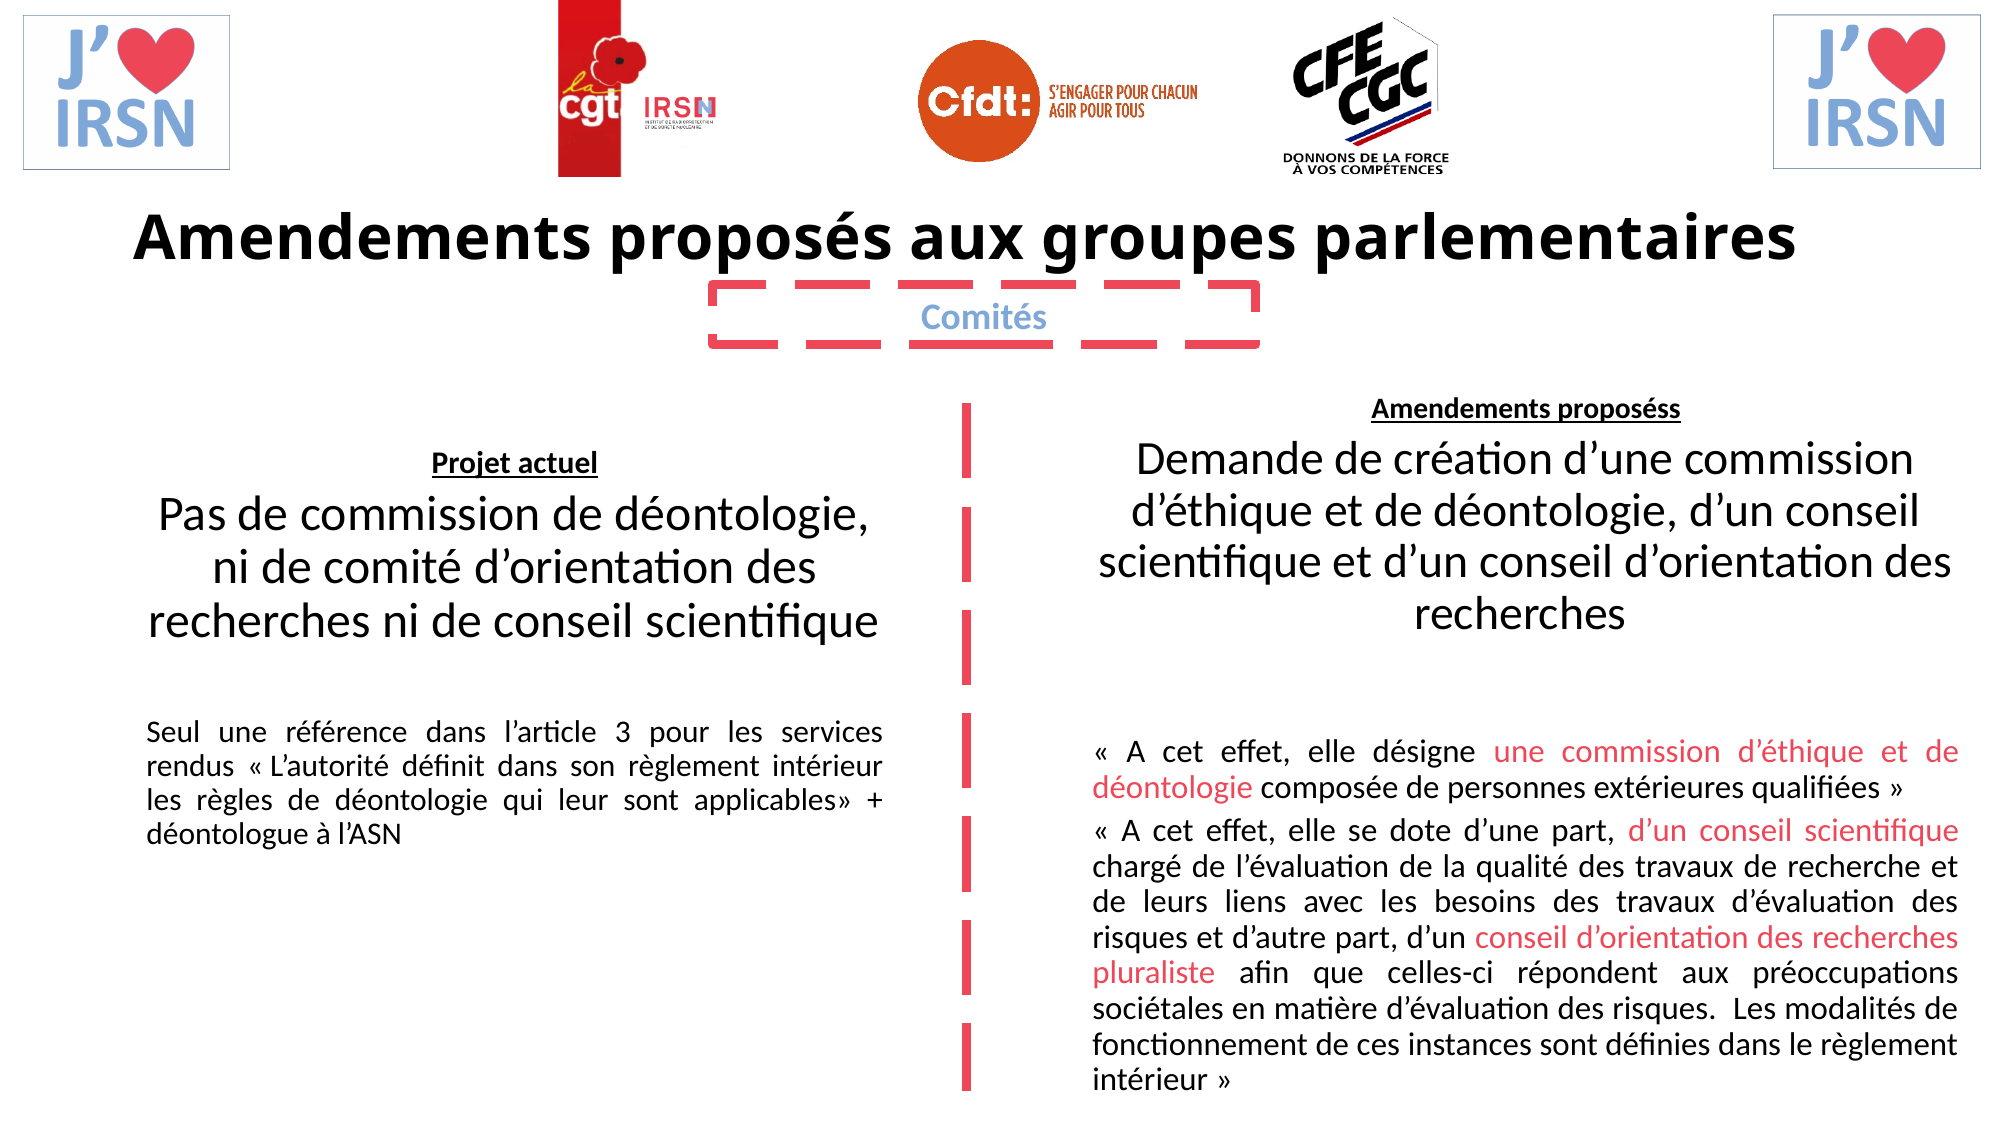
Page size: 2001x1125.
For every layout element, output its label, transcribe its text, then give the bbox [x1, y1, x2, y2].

picture [1282, 17, 1453, 182]
picture [1761, 5, 1990, 174]
text_box Amendements proposéss Demande de création d’une commission d’éthique et de déontologie, d’un conseil scientifique et d’un conseil d’orientation des recherches « A cet effet, elle désigne une commission d’éthique et de déontologie composée de personnes extérieures qualifiées » « A cet effet, elle se dote d’une part, d’un conseil scientifique chargé de l’évaluation de la qualité des travaux de recherche et de leurs liens avec les besoins des travaux d’évaluation des risques et d’autre part, d’un conseil d’orientation des recherches pluraliste afin que celles-ci répondent aux préoccupations sociétales en matière d’évaluation des risques. Les modalités de fonctionnement de ces instances sont définies dans le règlement intérieur » [1007, 385, 1975, 1113]
picture [558, 0, 735, 177]
text_box Amendements proposés aux groupes parlementaires [133, 188, 1882, 346]
list Projet actuel Pas de commission de déontologie, ni de comité d’orientation des recherches ni de conseil scientifique Seul une référence dans l’article 3 pour les services rendus « L’autorité définit dans son règlement intérieur les règles de déontologie qui leur sont applicables» + déontologue à l’ASN [64, 439, 899, 873]
picture [10, 6, 239, 175]
picture [918, 40, 1197, 162]
text_box Comités [712, 284, 1256, 345]
